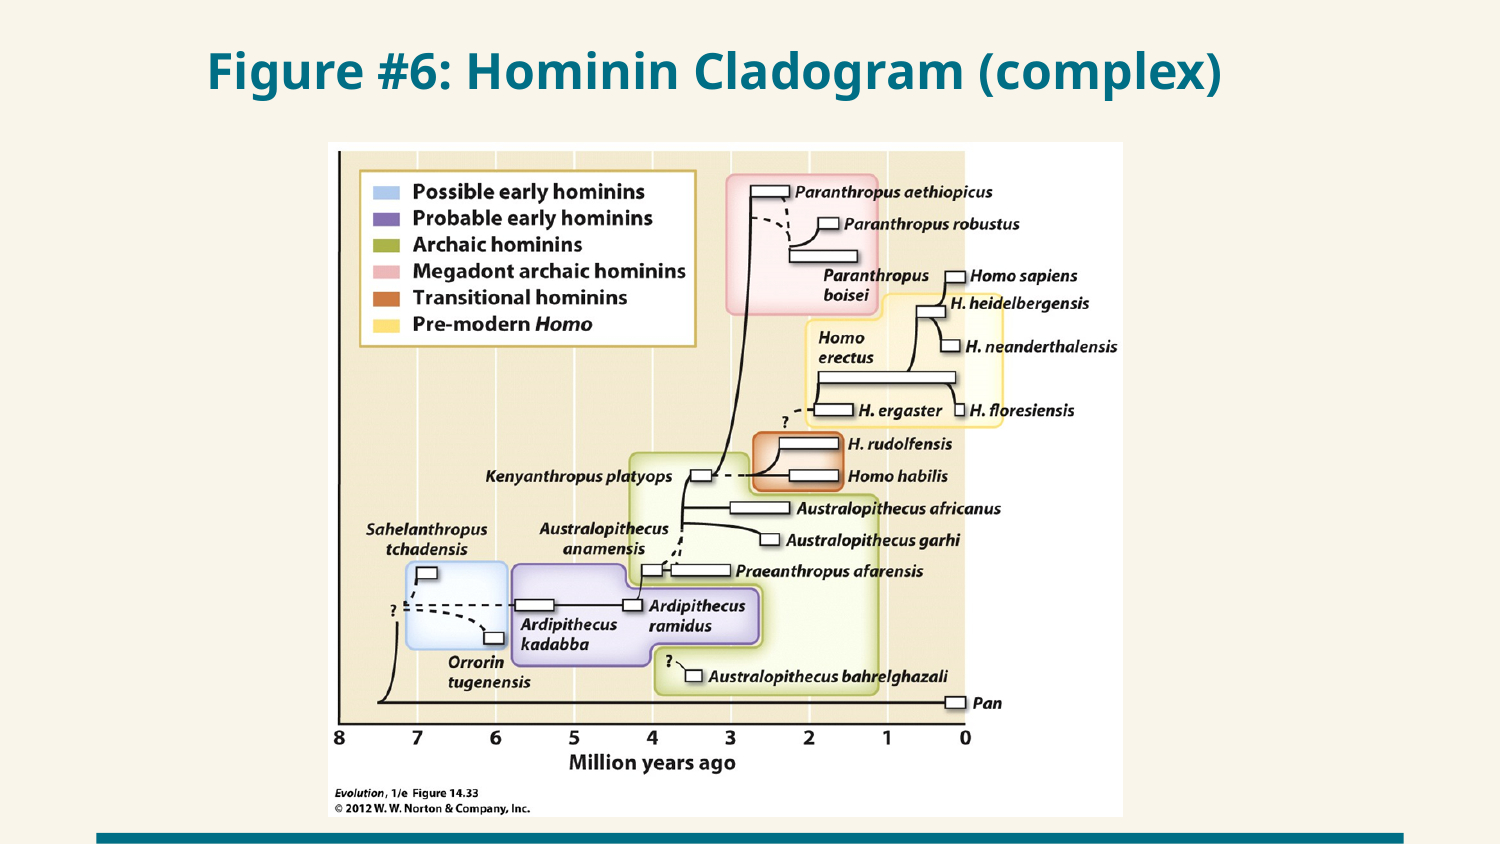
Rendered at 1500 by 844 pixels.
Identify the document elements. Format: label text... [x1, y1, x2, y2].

picture [328, 141, 1123, 817]
title Figure #6: Hominin Cladogram (complex) [118, 19, 1239, 120]
